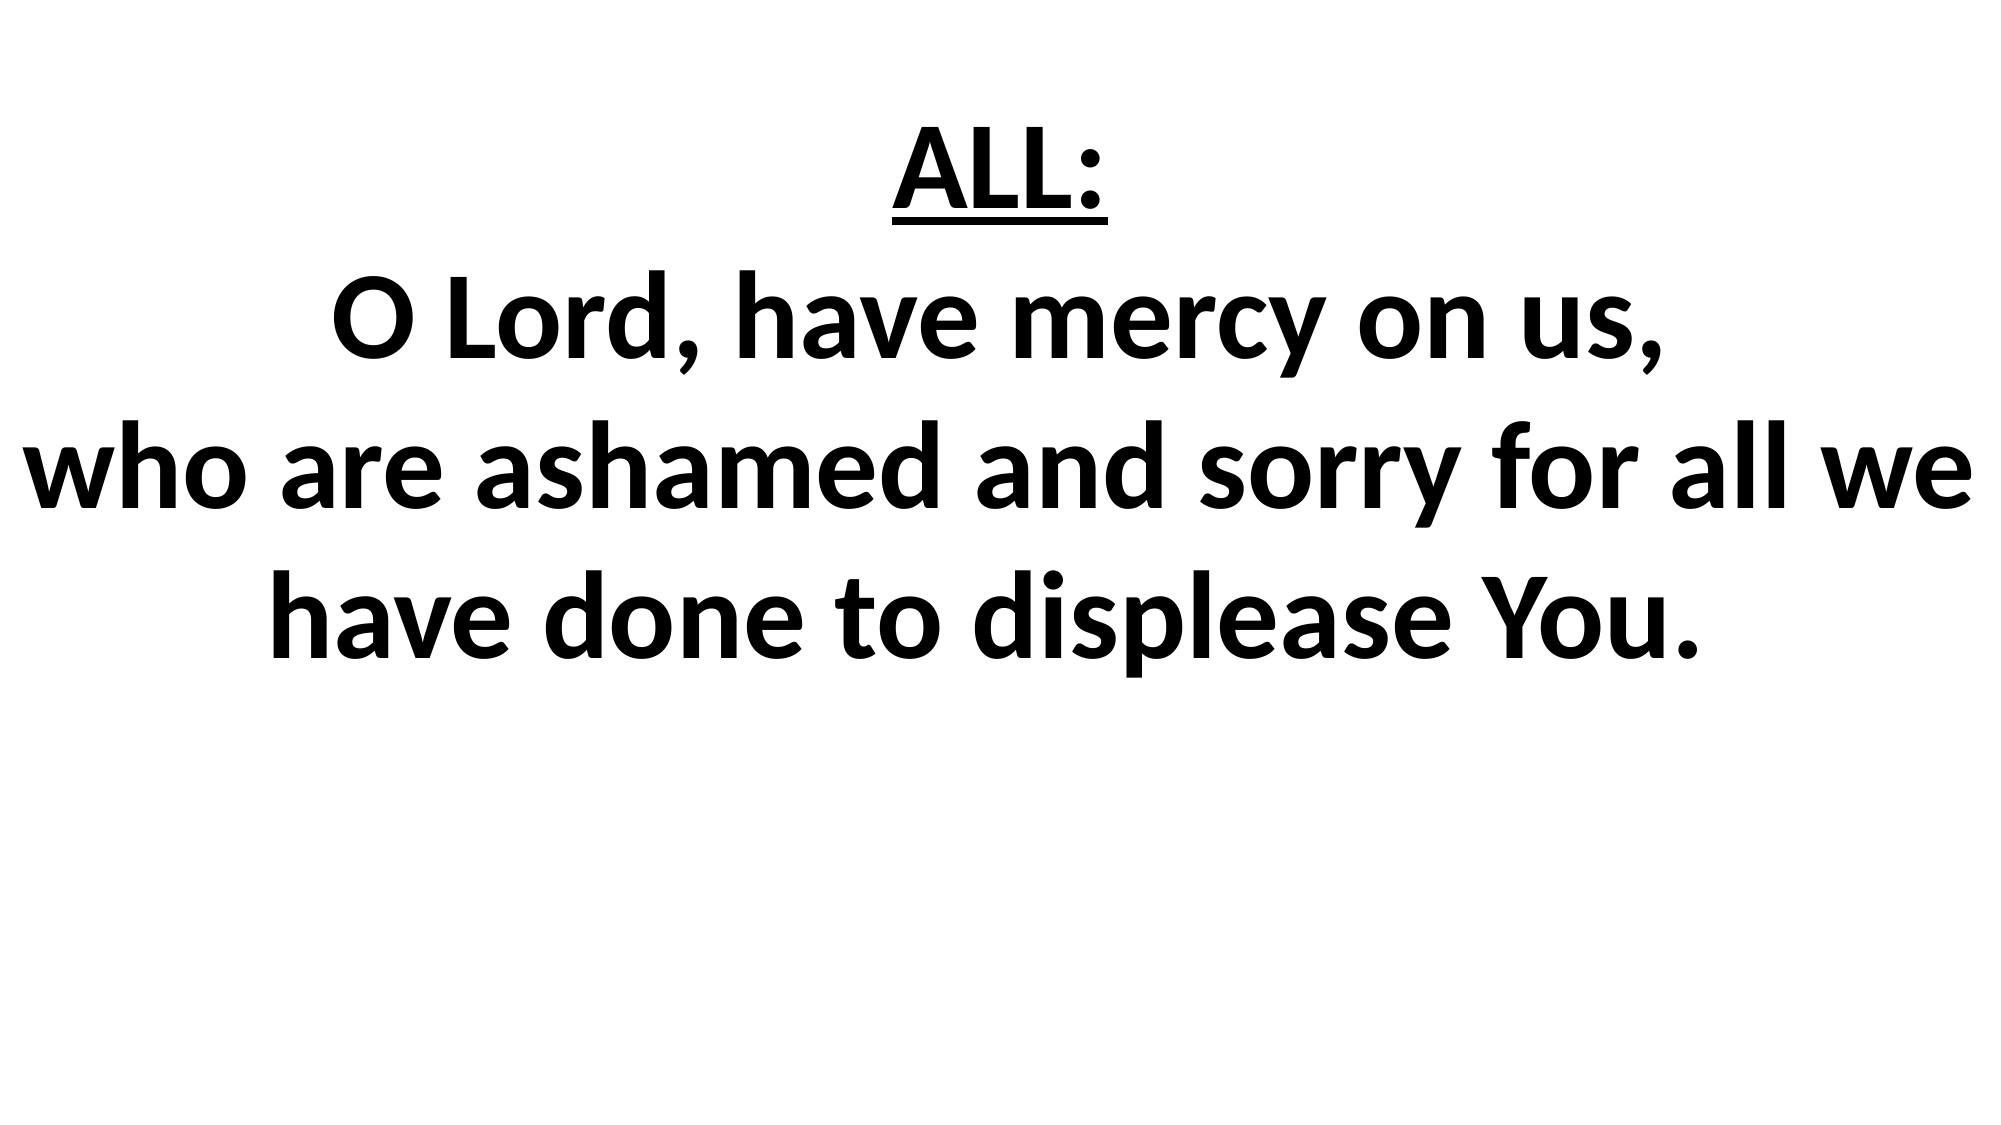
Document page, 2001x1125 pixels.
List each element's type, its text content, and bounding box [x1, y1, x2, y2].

title ALL: O Lord, have mercy on us, who are ashamed and sorry for all we have done to displease You. [0, 275, 2000, 823]
